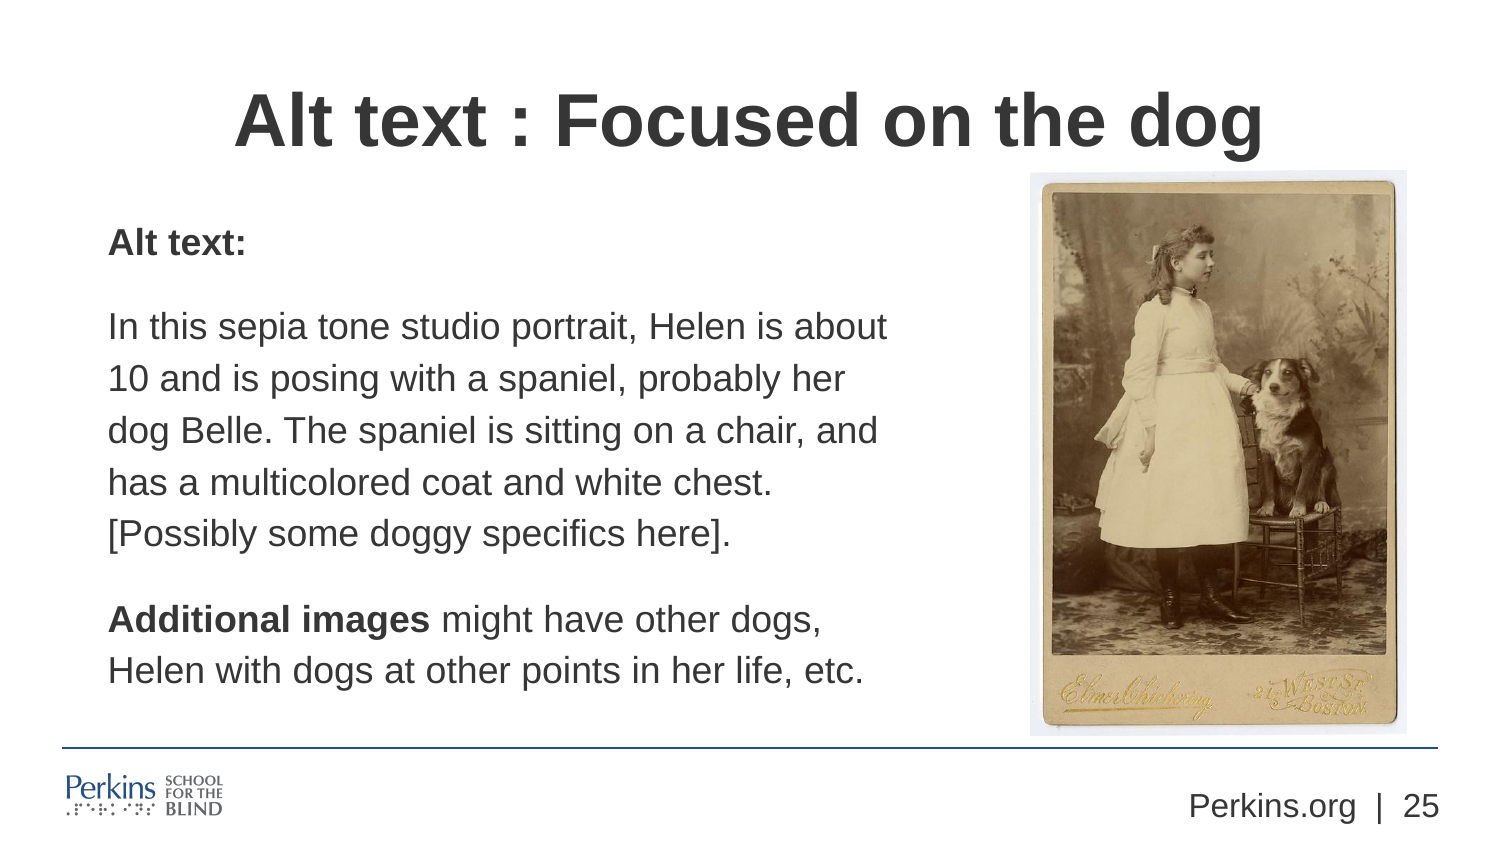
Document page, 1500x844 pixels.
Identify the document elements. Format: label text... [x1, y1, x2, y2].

title Alt text : Focused on the dog [62, 22, 1438, 196]
picture [999, 170, 1438, 756]
text_box Alt text: In this sepia tone studio portrait, Helen is about 10 and is posing with a spaniel, probably her dog Belle. The spaniel is sitting on a chair, and has a multicolored coat and white chest. [Possibly some doggy specifics here]. Additional images might have other dogs, Helen with dogs at other points in her life, etc. [92, 195, 906, 731]
slide_number Perkins.org | ‹#› [642, 771, 1455, 836]
picture [59, 759, 231, 829]
